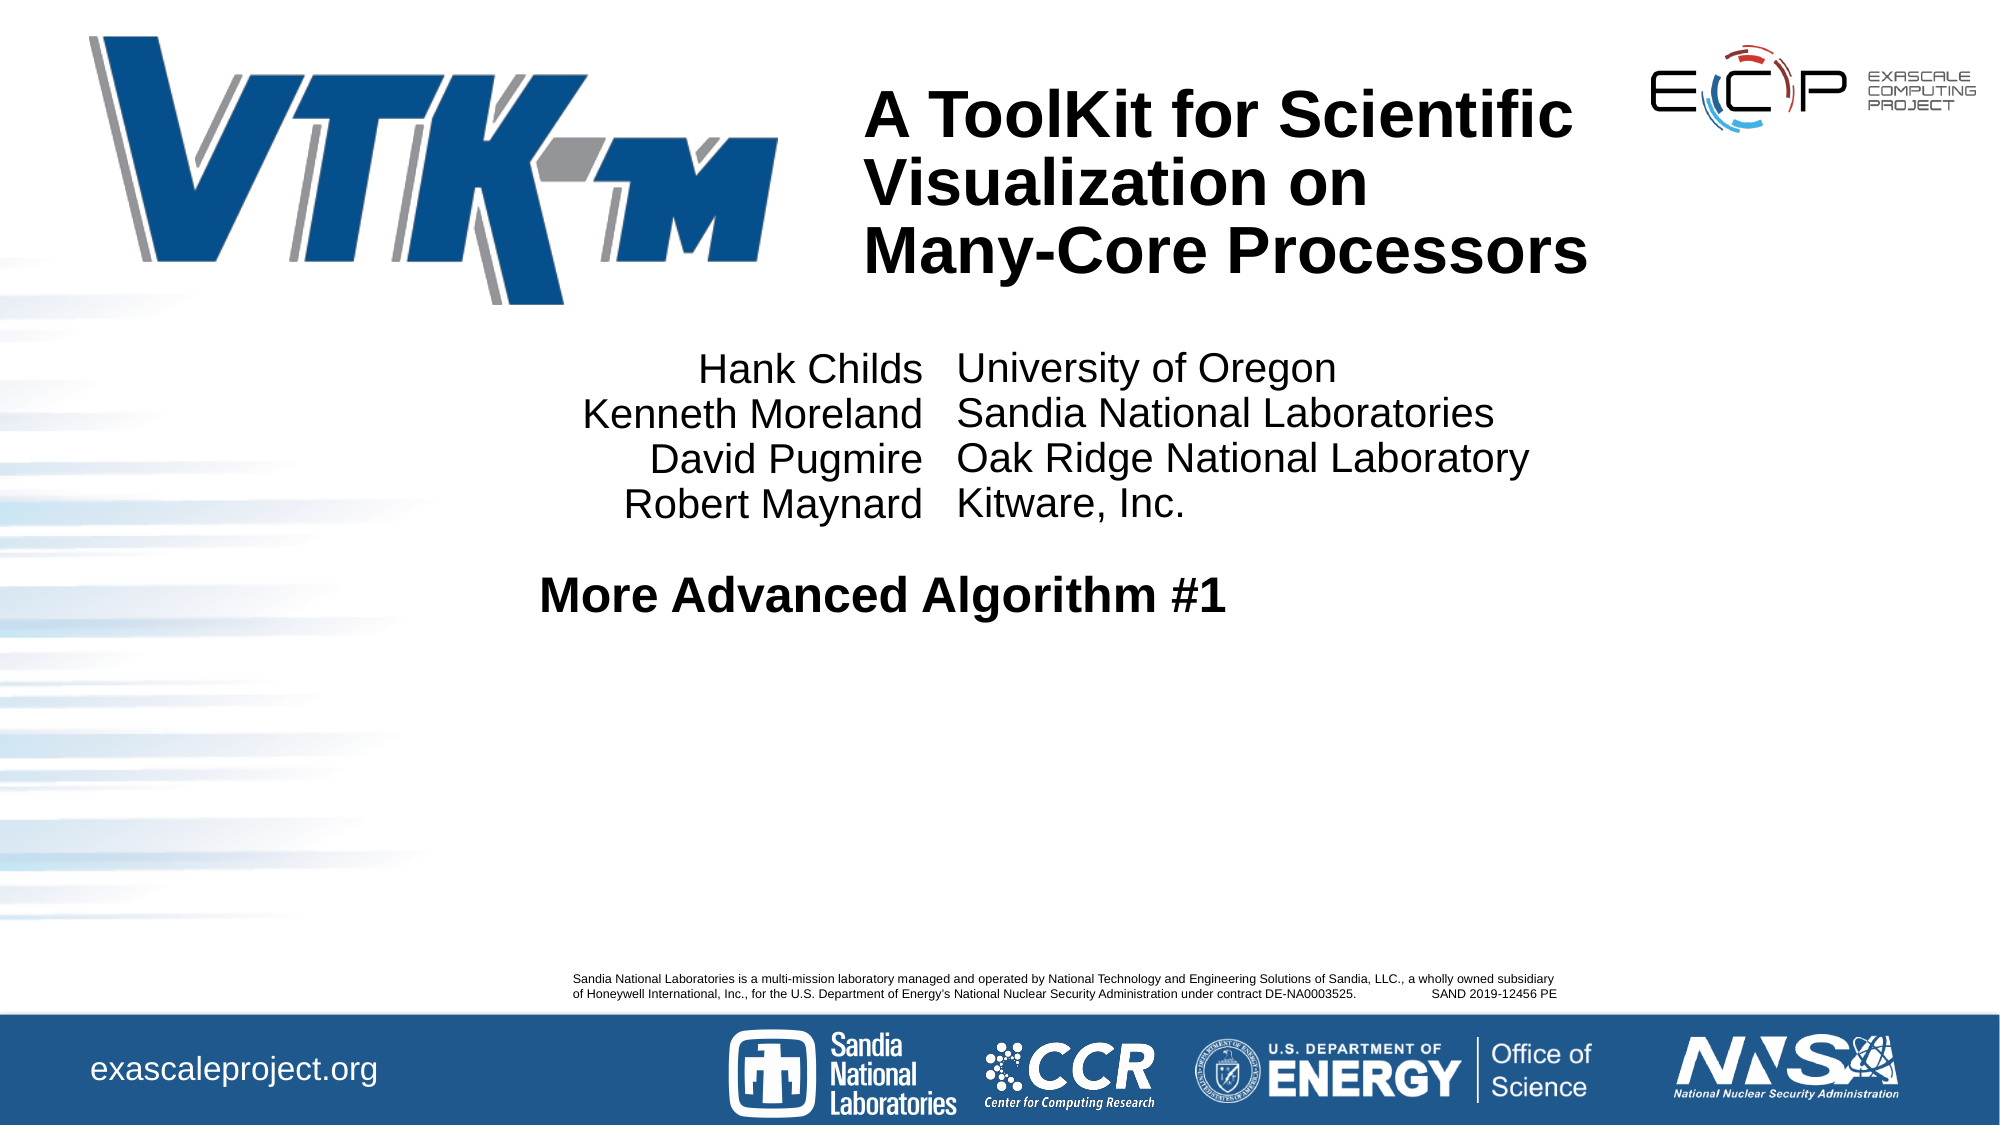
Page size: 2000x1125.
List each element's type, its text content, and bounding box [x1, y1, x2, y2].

picture [1651, 45, 1976, 134]
text_box University of Oregon Sandia National Laboratories Oak Ridge National Laboratory Kitware, Inc. [938, 339, 2000, 588]
text_box Sandia National Laboratories is a multi-mission laboratory managed and operated by National Technology and Engineering Solutions of Sandia, LLC., a wholly owned subsidiary of Honeywell International, Inc., for the U.S. Department of Energy’s National Nuclear Security Administration under contract DE-NA0003525. SAND 2019-12456 PE [558, 963, 1582, 1008]
picture [0, 0, 778, 927]
picture [725, 1023, 1180, 1119]
picture [1195, 1037, 1592, 1103]
text_box More Advanced Algorithm #1 [521, 561, 1882, 811]
subtitle Hank Childs Kenneth Moreland David Pugmire Robert Maynard [44, 339, 938, 589]
title A ToolKit for Scientific Visualization on Many-Core Processors [848, 45, 1626, 295]
picture [1673, 1034, 1899, 1106]
